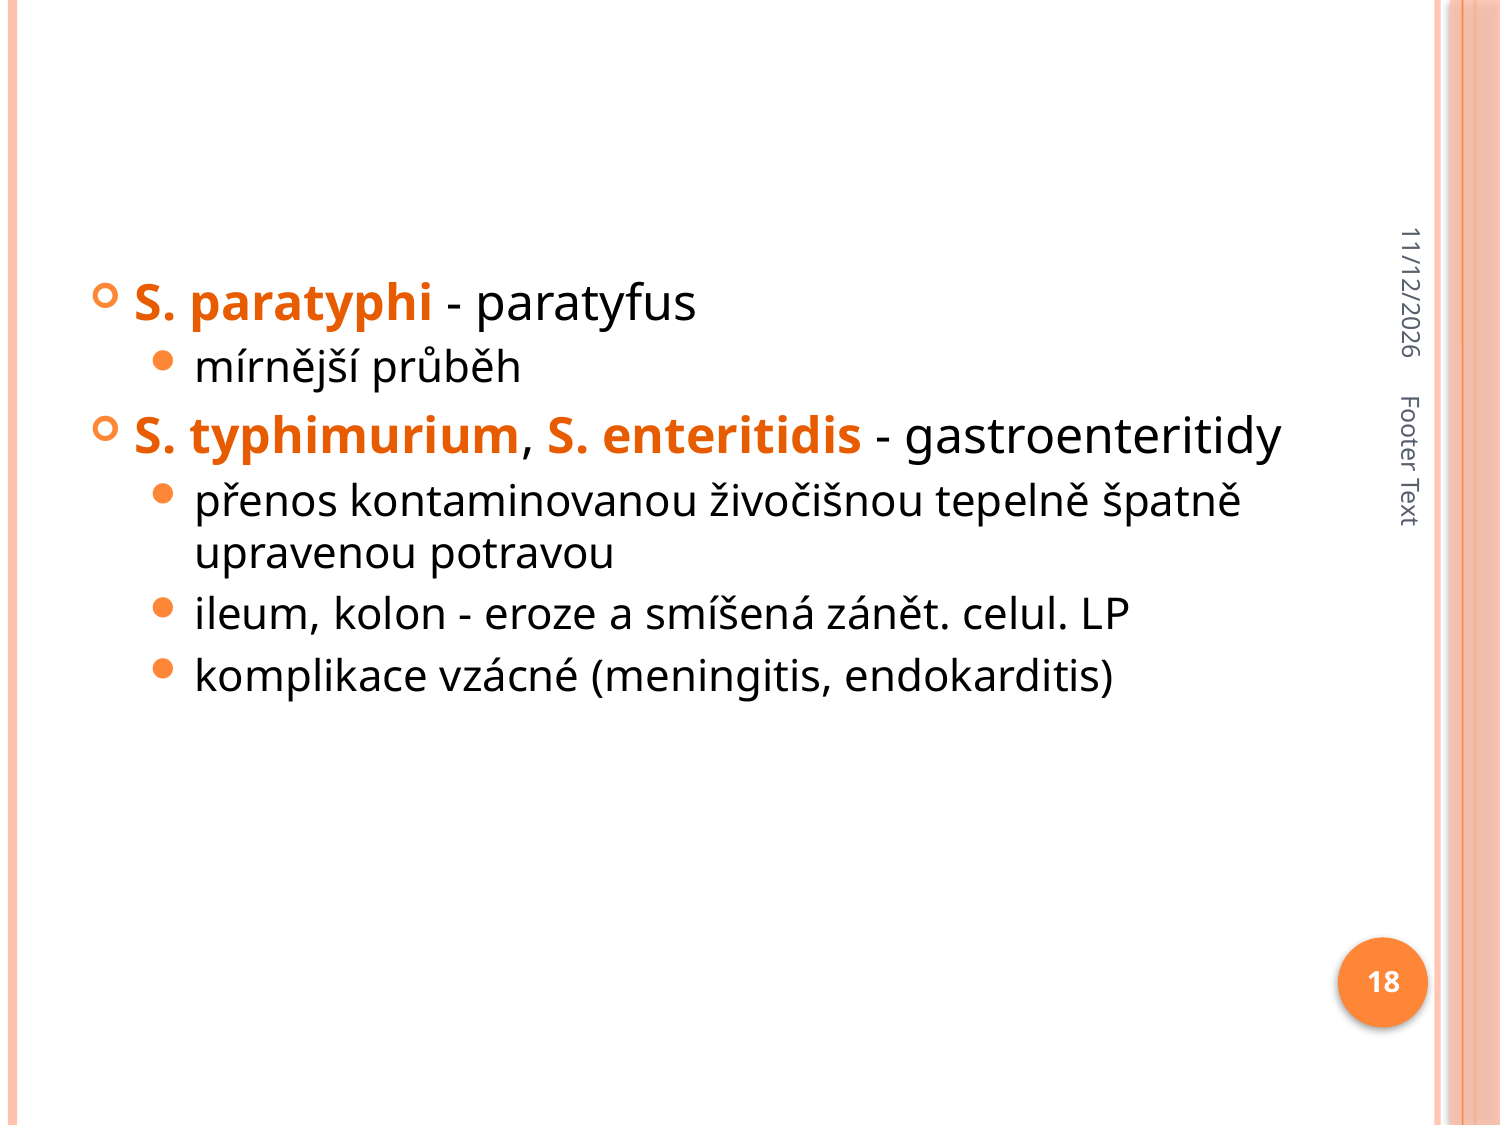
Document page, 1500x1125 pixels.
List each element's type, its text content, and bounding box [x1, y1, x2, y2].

slide_number 18 [1333, 940, 1434, 1027]
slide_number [1378, 43, 1442, 374]
footer Footer Text [1379, 380, 1440, 906]
list S. paratyphi - paratyfus mírnější průběh S. typhimurium, S. enteritidis - gastroenteritidy přenos kontaminovanou živočišnou tepelně špatně upravenou potravou ileum, kolon - eroze a smíšená zánět. celul. LP komplikace vzácné (meningitis, endokarditis) [75, 262, 1300, 1062]
